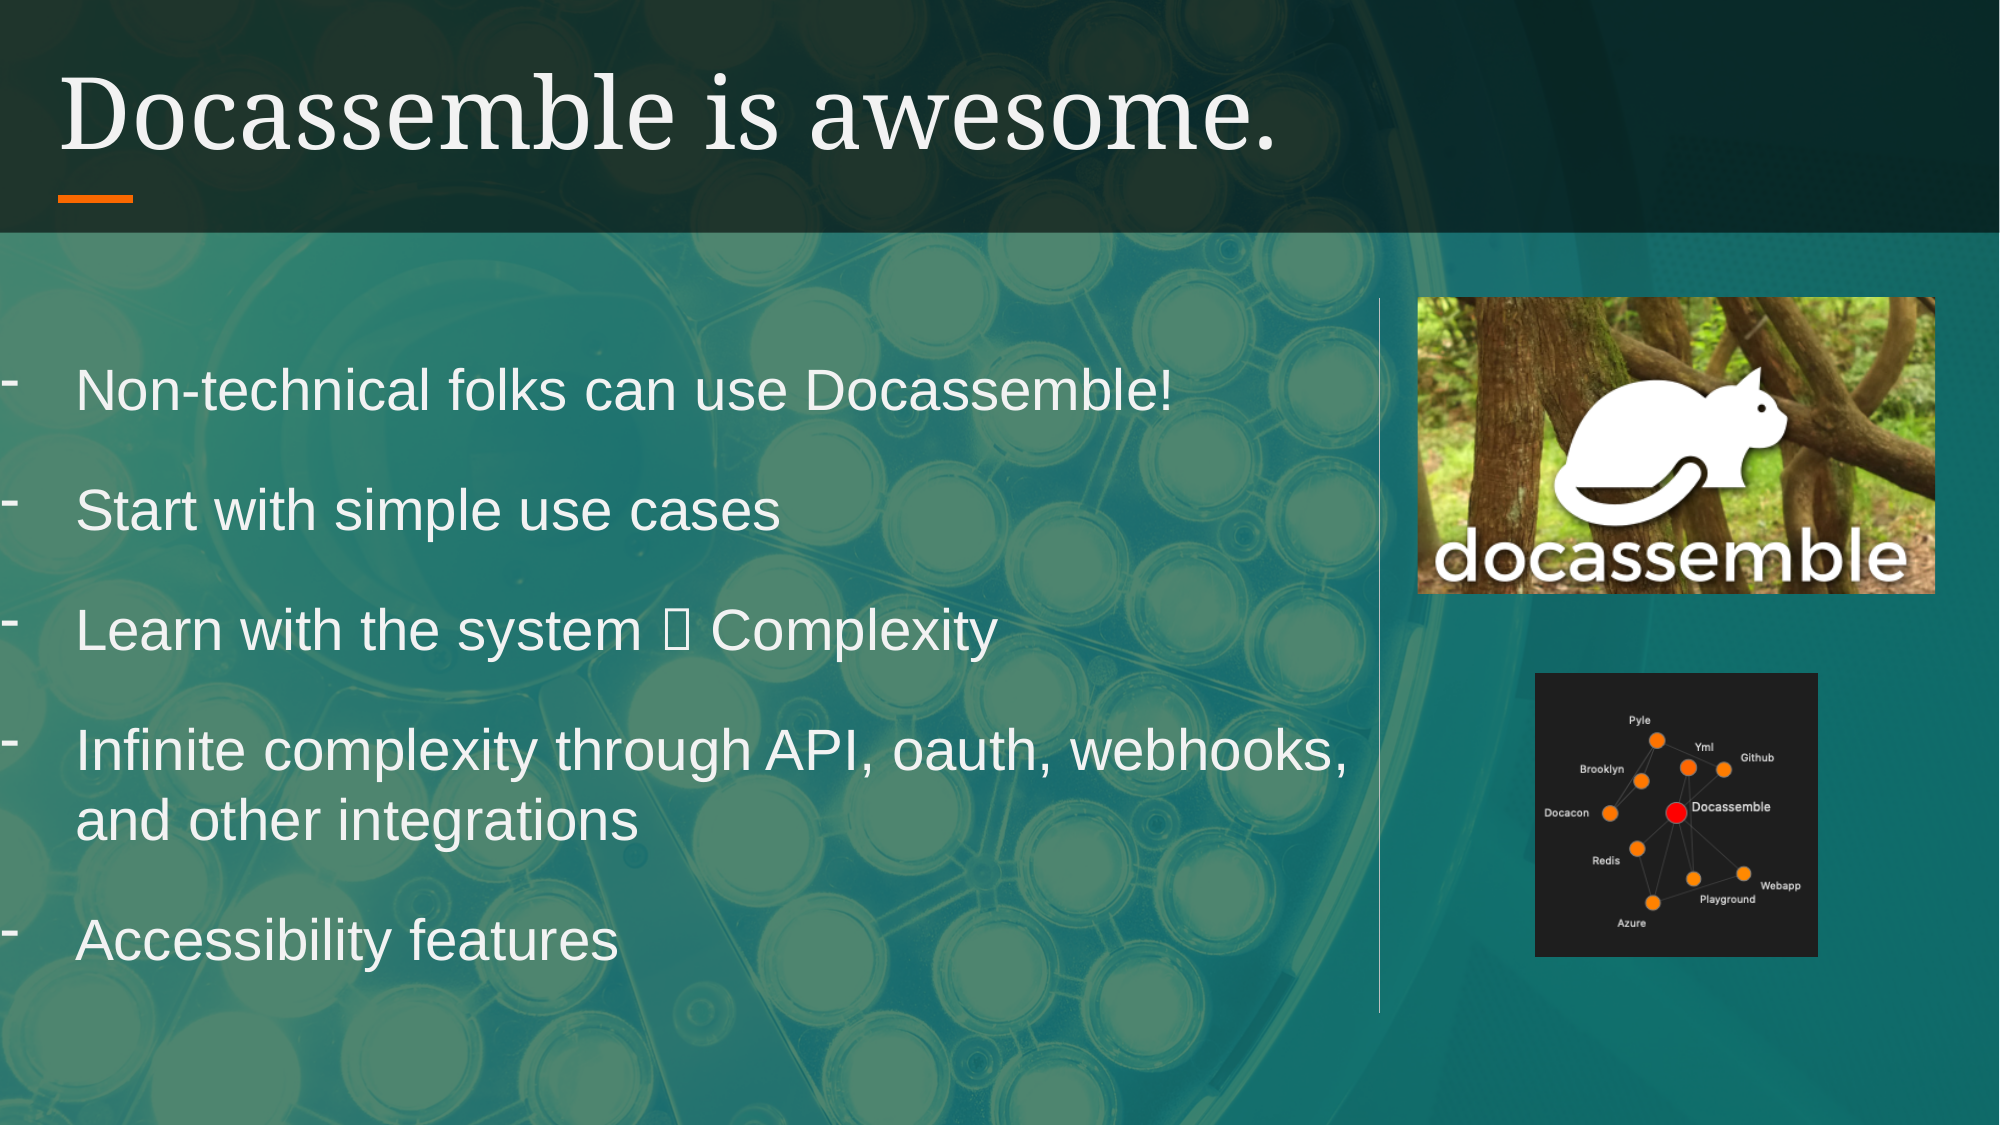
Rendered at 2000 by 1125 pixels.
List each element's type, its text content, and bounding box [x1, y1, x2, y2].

picture [1417, 297, 1936, 594]
title Docassemble is awesome. [58, 50, 1861, 172]
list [1535, 673, 1818, 958]
list Non-technical folks can use Docassemble! Start with simple use cases Learn with the system  Complexity Infinite complexity through API, oauth, webhooks, and other integrations Accessibility features [0, 232, 1380, 955]
